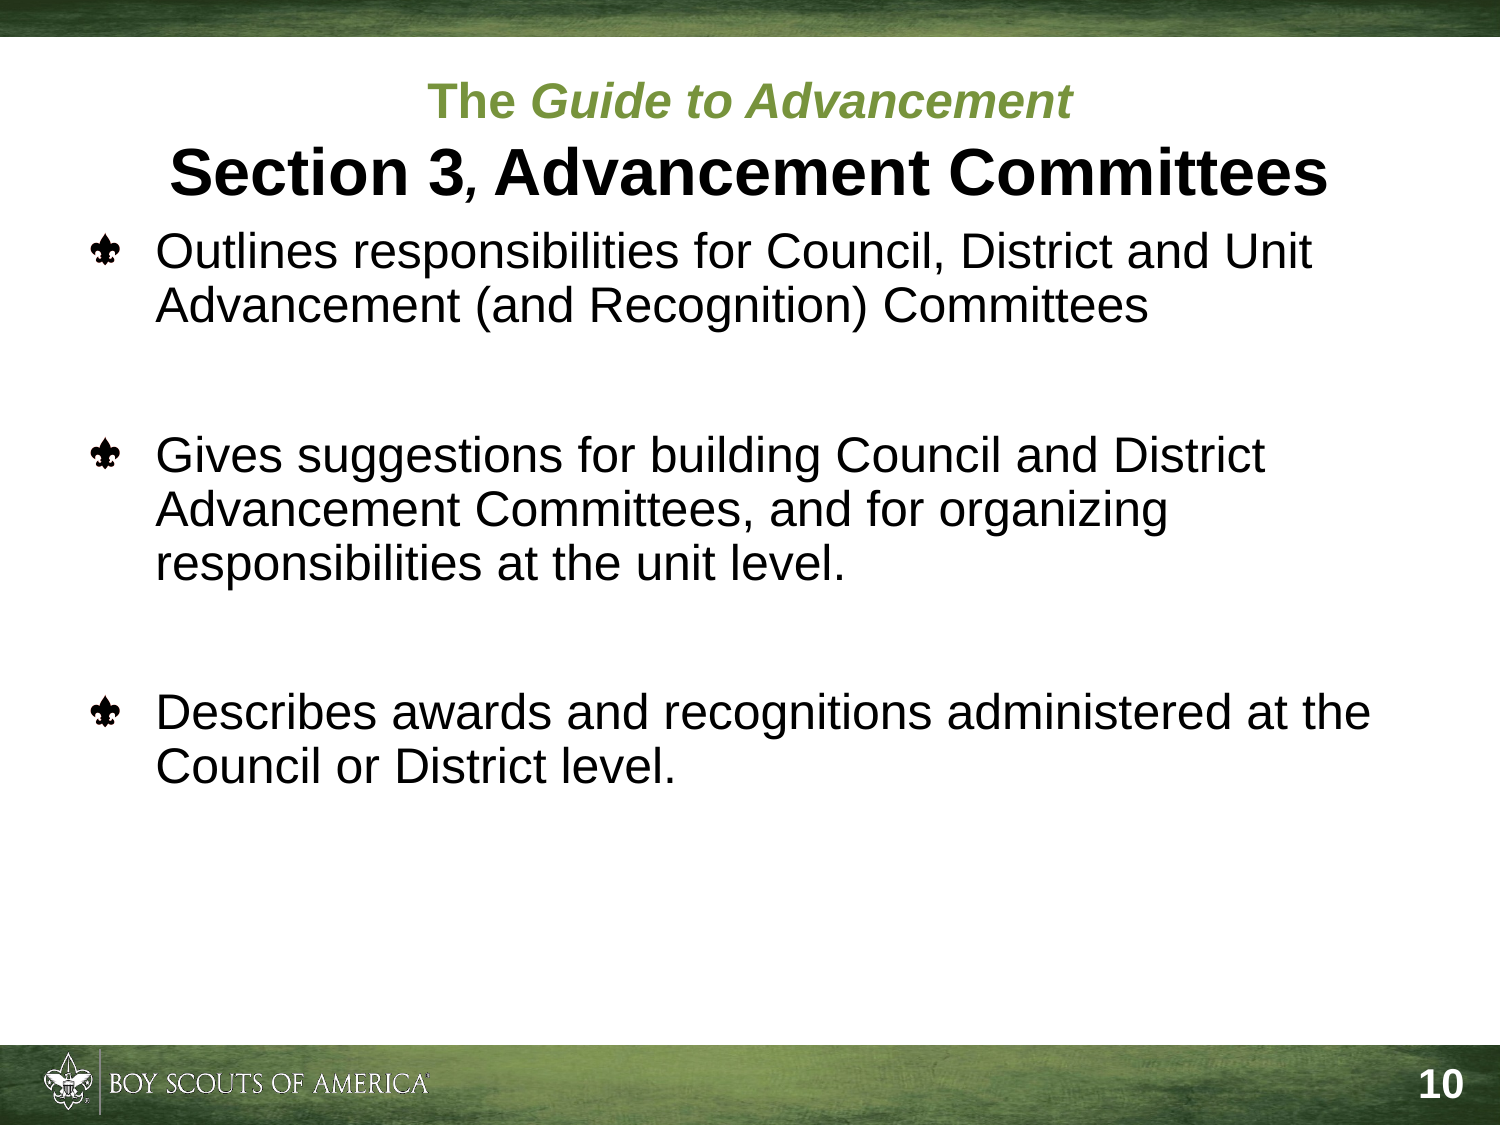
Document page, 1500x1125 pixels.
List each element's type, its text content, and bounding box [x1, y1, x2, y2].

title The Guide to Advancement Section 3, Advancement Committees [75, 45, 1425, 217]
picture [88, 231, 123, 267]
picture [0, 0, 1500, 37]
list Outlines responsibilities for Council, District and Unit Advancement (and Recognition) Committees Gives suggestions for building Council and District Advancement Committees, and for organizing responsibilities at the unit level. Describes awards and recognitions administered at the Council or District level. [73, 217, 1425, 1006]
picture [0, 1045, 1500, 1125]
picture [88, 435, 123, 471]
picture [88, 693, 123, 729]
